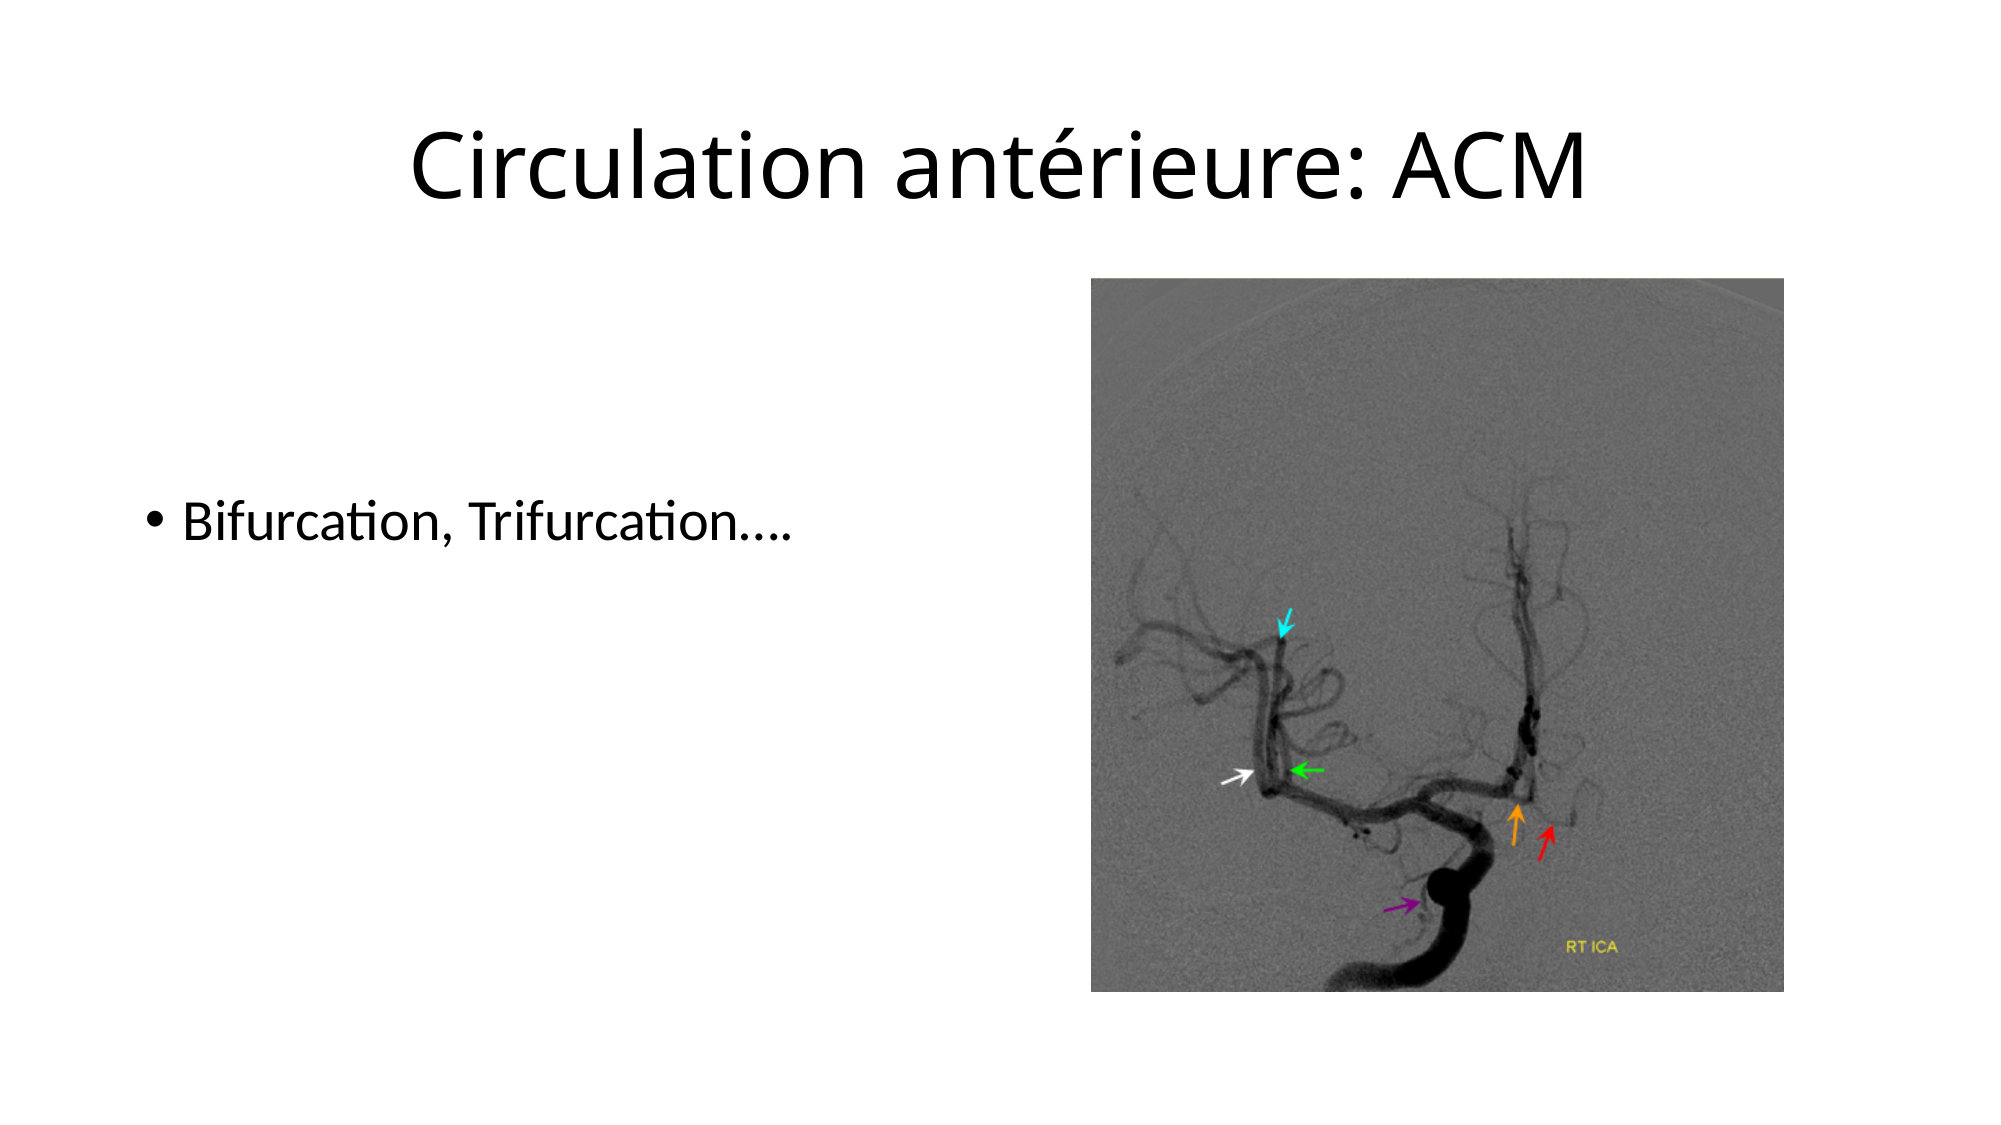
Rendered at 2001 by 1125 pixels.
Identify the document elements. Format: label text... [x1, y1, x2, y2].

title Circulation antérieure: ACM [136, 59, 1863, 278]
list Bifurcation, Trifurcation…. [136, 482, 864, 667]
picture [1091, 277, 1784, 992]
